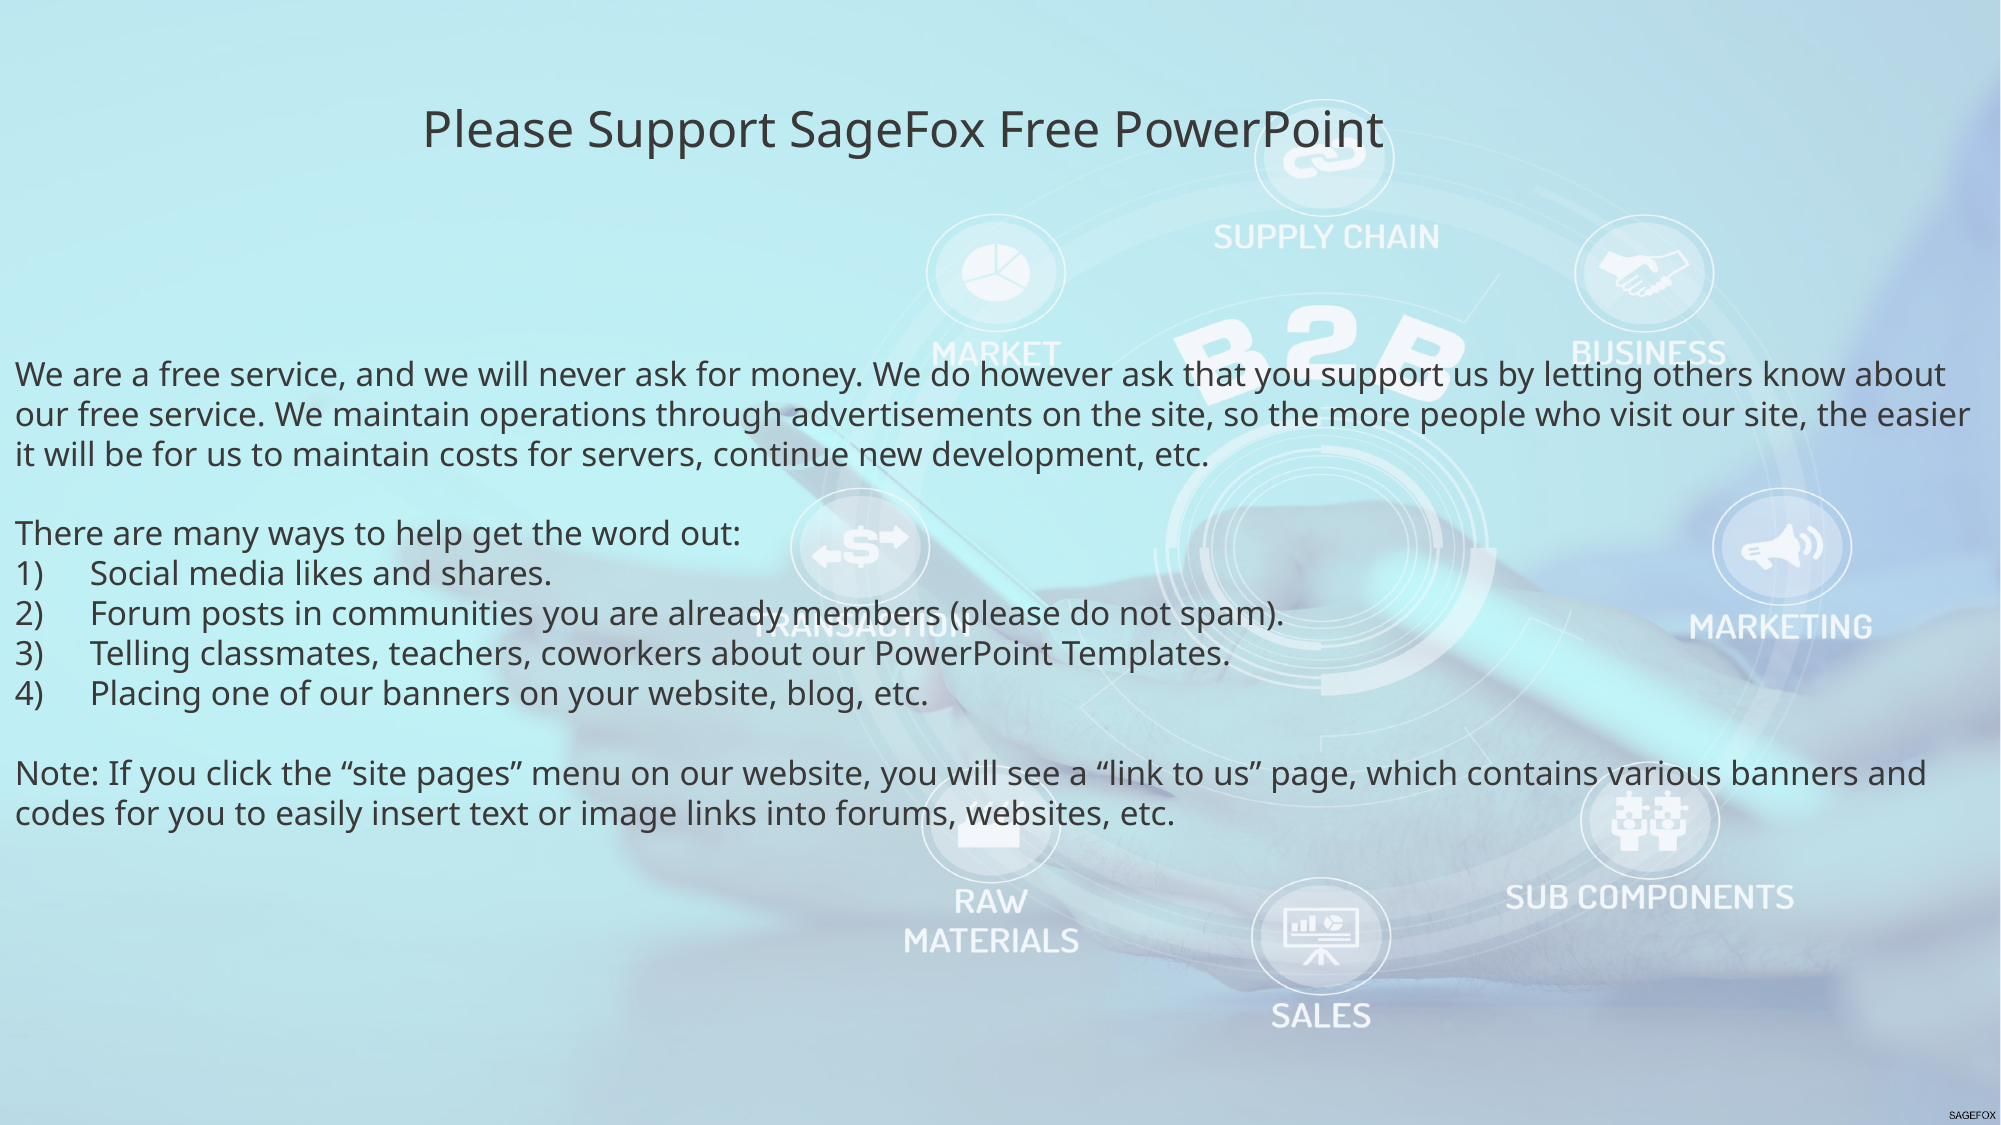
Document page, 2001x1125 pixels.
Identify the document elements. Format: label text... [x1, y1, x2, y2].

text_box We are a free service, and we will never ask for money. We do however ask that you support us by letting others know about our free service. We maintain operations through advertisements on the site, so the more people who visit our site, the easier it will be for us to maintain costs for servers, continue new development, etc. There are many ways to help get the word out: Social media likes and shares. Forum posts in communities you are already members (please do not spam). Telling classmates, teachers, coworkers about our PowerPoint Templates. Placing one of our banners on your website, blog, etc. Note: If you click the “site pages” menu on our website, you will see a “link to us” page, which contains various banners and codes for you to easily insert text or image links into forums, websites, etc. [0, 0, 2000, 1125]
title Please Support SageFox Free PowerPoint [363, 72, 1444, 190]
